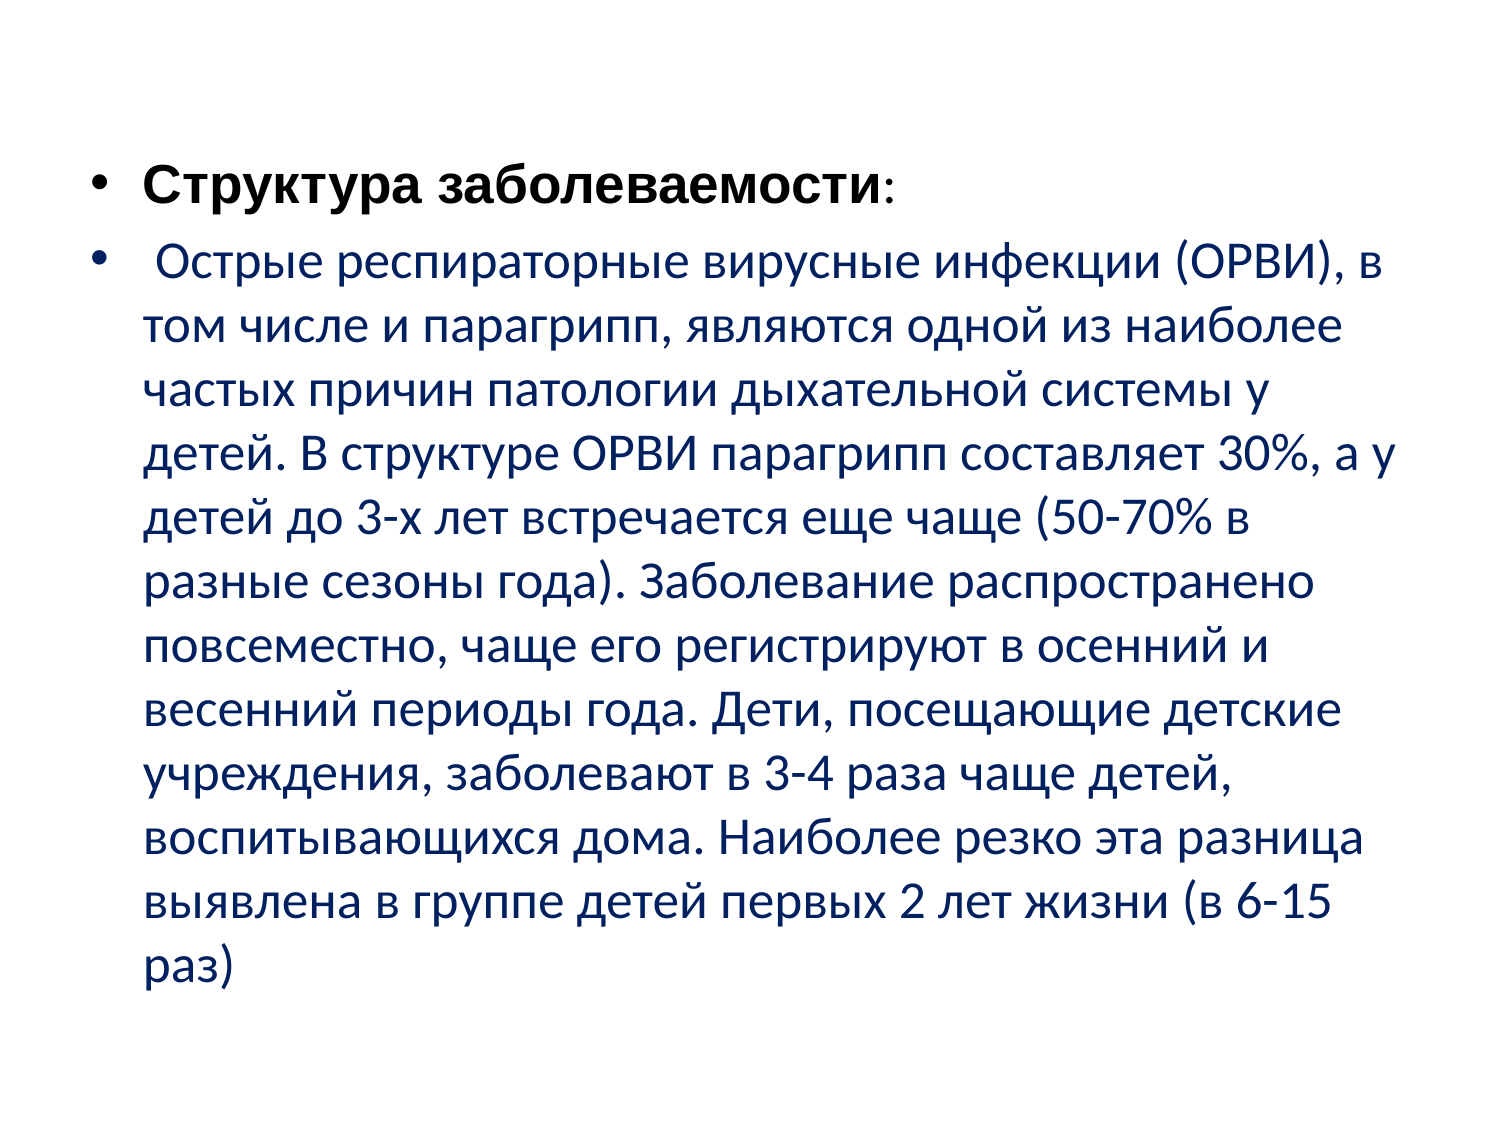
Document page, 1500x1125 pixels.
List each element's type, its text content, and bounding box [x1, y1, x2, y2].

list Структура заболеваемости: Острые респираторные вирусные инфекции (ОРВИ), в том числе и парагрипп, являются одной из наиболее частых причин патологии дыхательной системы у детей. В структуре ОРВИ парагрипп составляет 30%, а у детей до 3-х лет встречается еще чаще (50-70% в разные сезоны года). Заболевание распространено повсеместно, чаще его регистрируют в осенний и весенний периоды года. Дети, посещающие детские учреждения, заболевают в 3-4 раза чаще детей, воспитывающихся дома. Наиболее резко эта разница выявлена в группе детей первых 2 лет жизни (в 6-15 раз) [75, 140, 1425, 1005]
